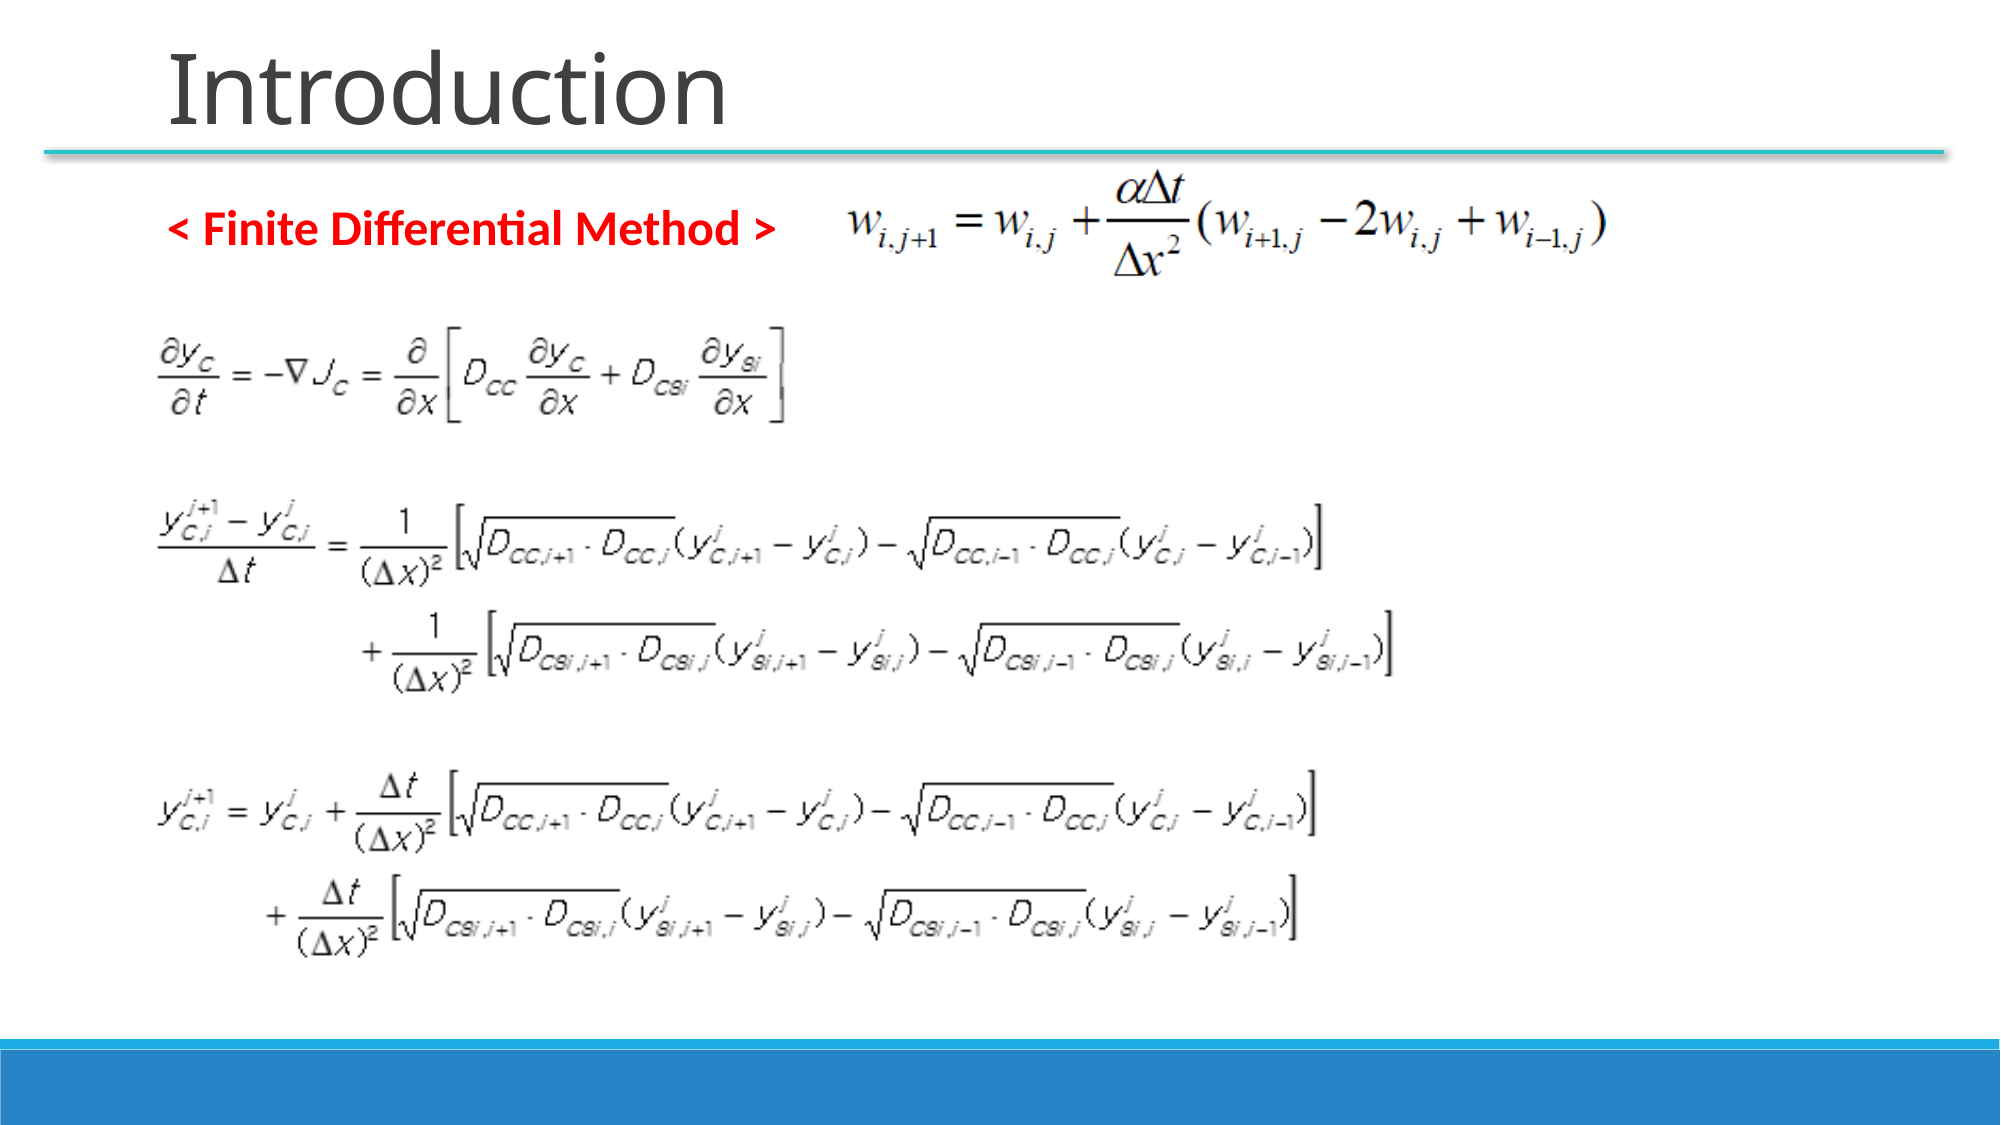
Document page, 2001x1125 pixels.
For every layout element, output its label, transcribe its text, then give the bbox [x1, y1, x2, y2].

text_box Introduction [152, 36, 1841, 146]
picture [151, 318, 1400, 976]
text_box [915, 841, 1724, 1021]
text_box < Finite Differential Method > [152, 187, 800, 263]
picture [843, 167, 1606, 285]
